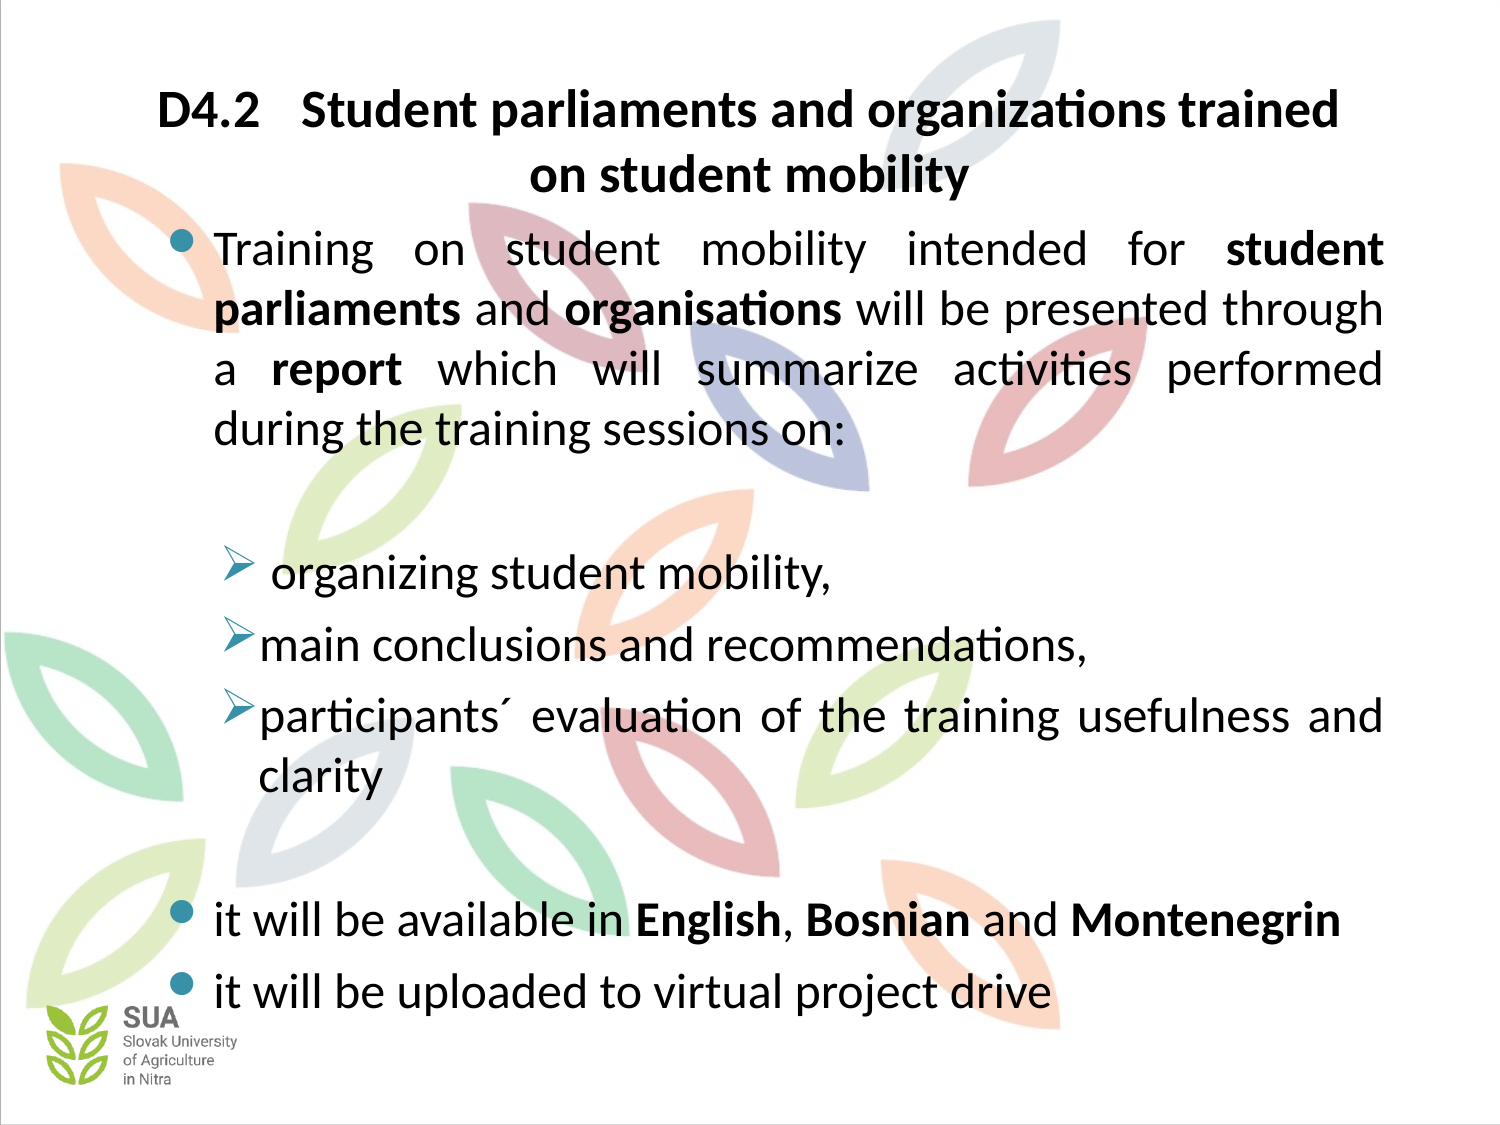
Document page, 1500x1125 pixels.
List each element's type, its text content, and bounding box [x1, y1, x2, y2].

picture [40, 999, 241, 1089]
title D4.2 Student parliaments and organizations trained on student mobility [134, 66, 1366, 254]
list Training on student mobility intended for student parliaments and organisations will be presented through a report which will summarize activities performed during the training sessions on: organizing student mobility, main conclusions and recommendations, participants´ evaluation of the training usefulness and clarity it will be available in English, Bosnian and Montenegrin it will be uploaded to virtual project drive [138, 207, 1400, 1036]
